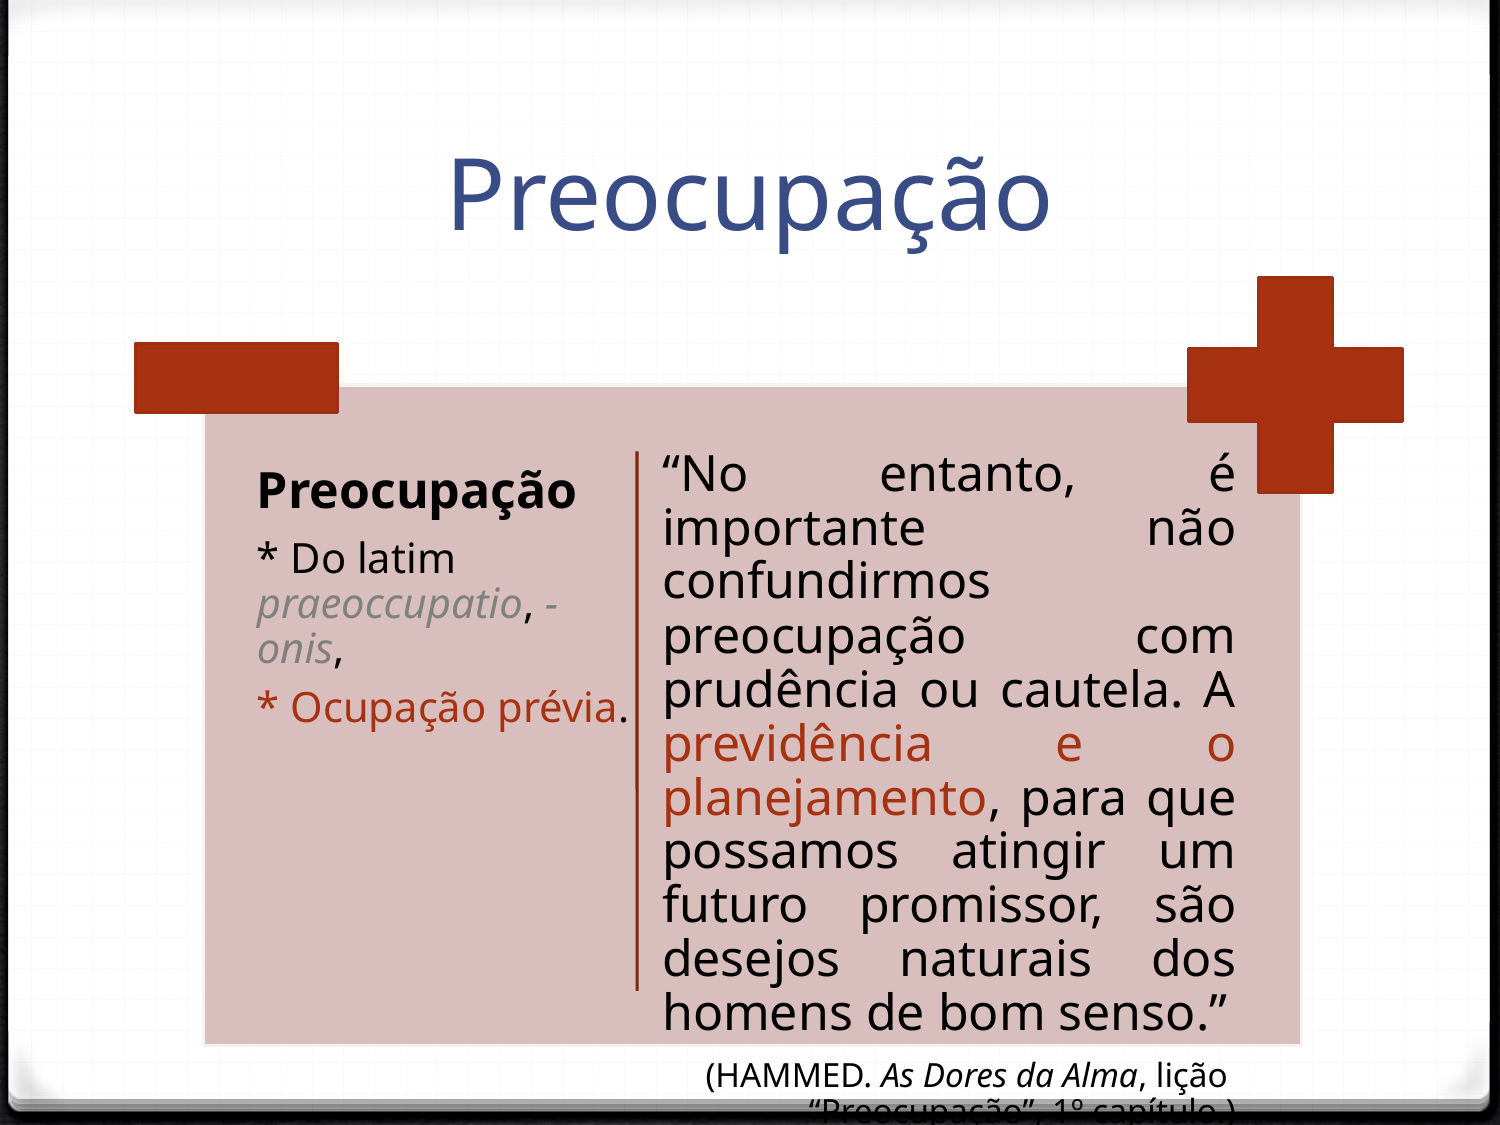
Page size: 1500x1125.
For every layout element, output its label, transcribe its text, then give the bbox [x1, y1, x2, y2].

text_box [134, 342, 339, 414]
text_box [202, 383, 1303, 1047]
text_box “No entanto, é importante não confundirmos preocupação com prudência ou cautela. A previdência e o planejamento, para que possamos atingir um futuro promissor, são desejos naturais dos homens de bom senso.” (HAMMED. As Dores da Alma, lição “Preocupação”, 1º capítulo.) [654, 440, 1245, 1013]
picture [0, 0, 1500, 1125]
text_box [635, 451, 639, 991]
text_box [1187, 276, 1404, 494]
title Preocupação [90, 71, 1410, 309]
text_box Preocupação * Do latim praeoccupatio, -onis, * Ocupação prévia. [221, 459, 635, 945]
